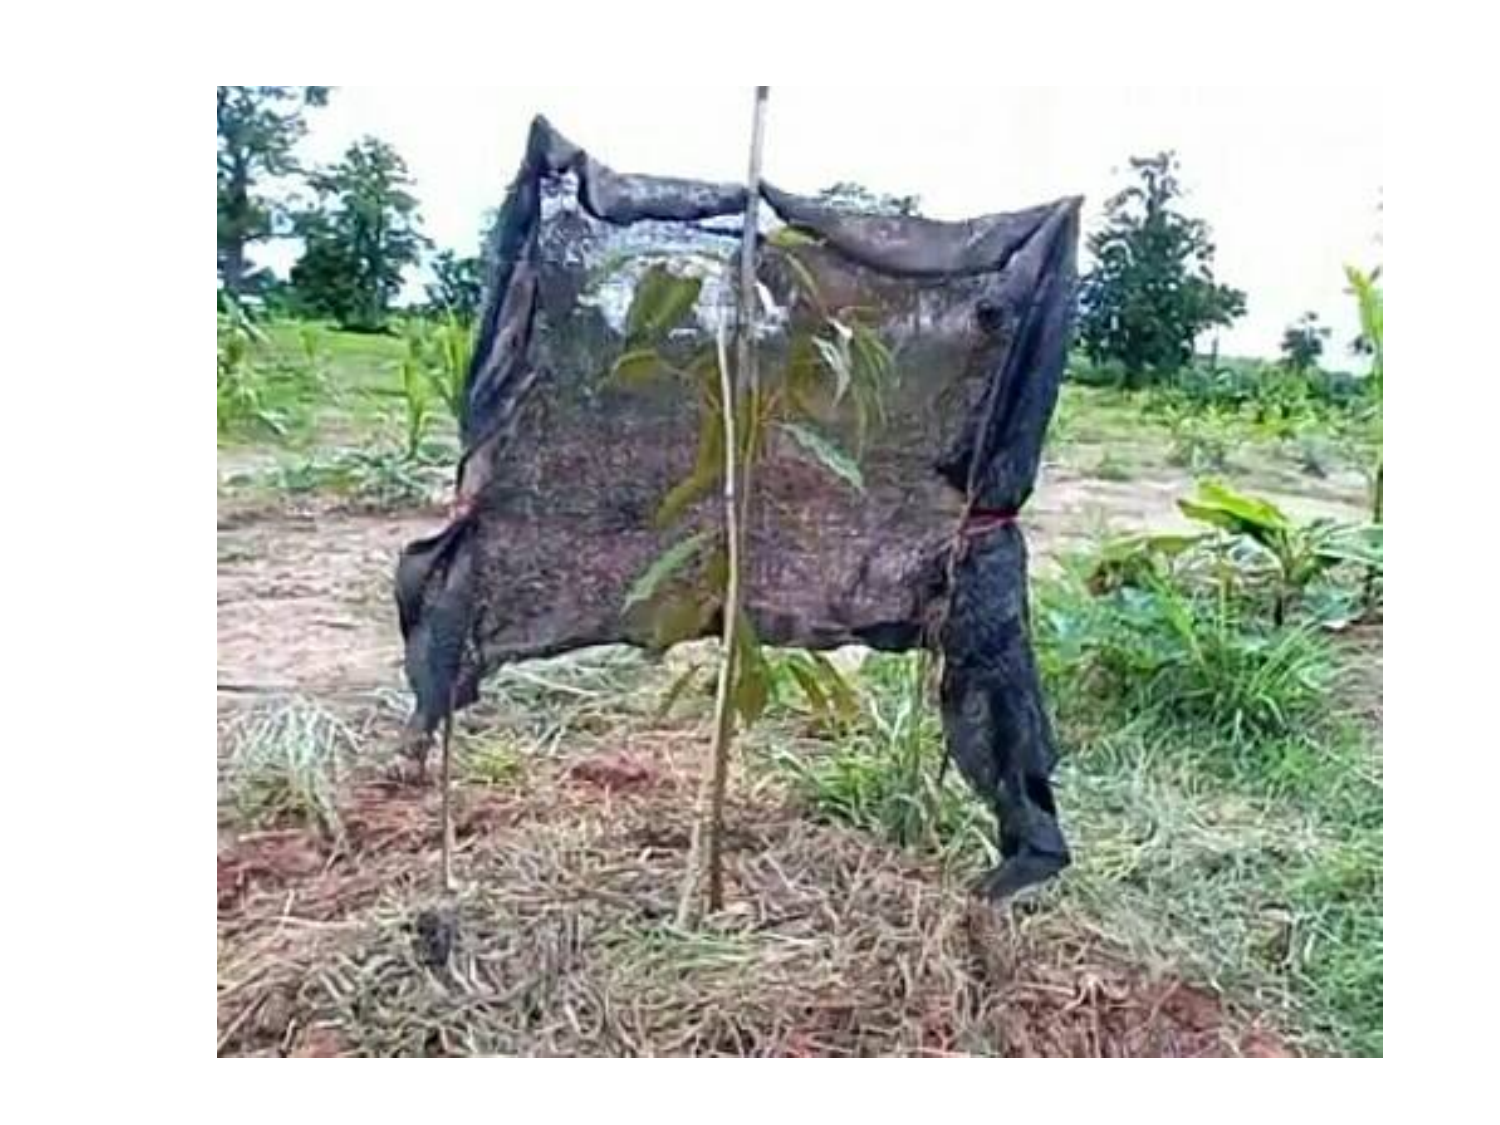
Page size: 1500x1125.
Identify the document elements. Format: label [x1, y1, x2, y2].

picture [217, 86, 1383, 1058]
